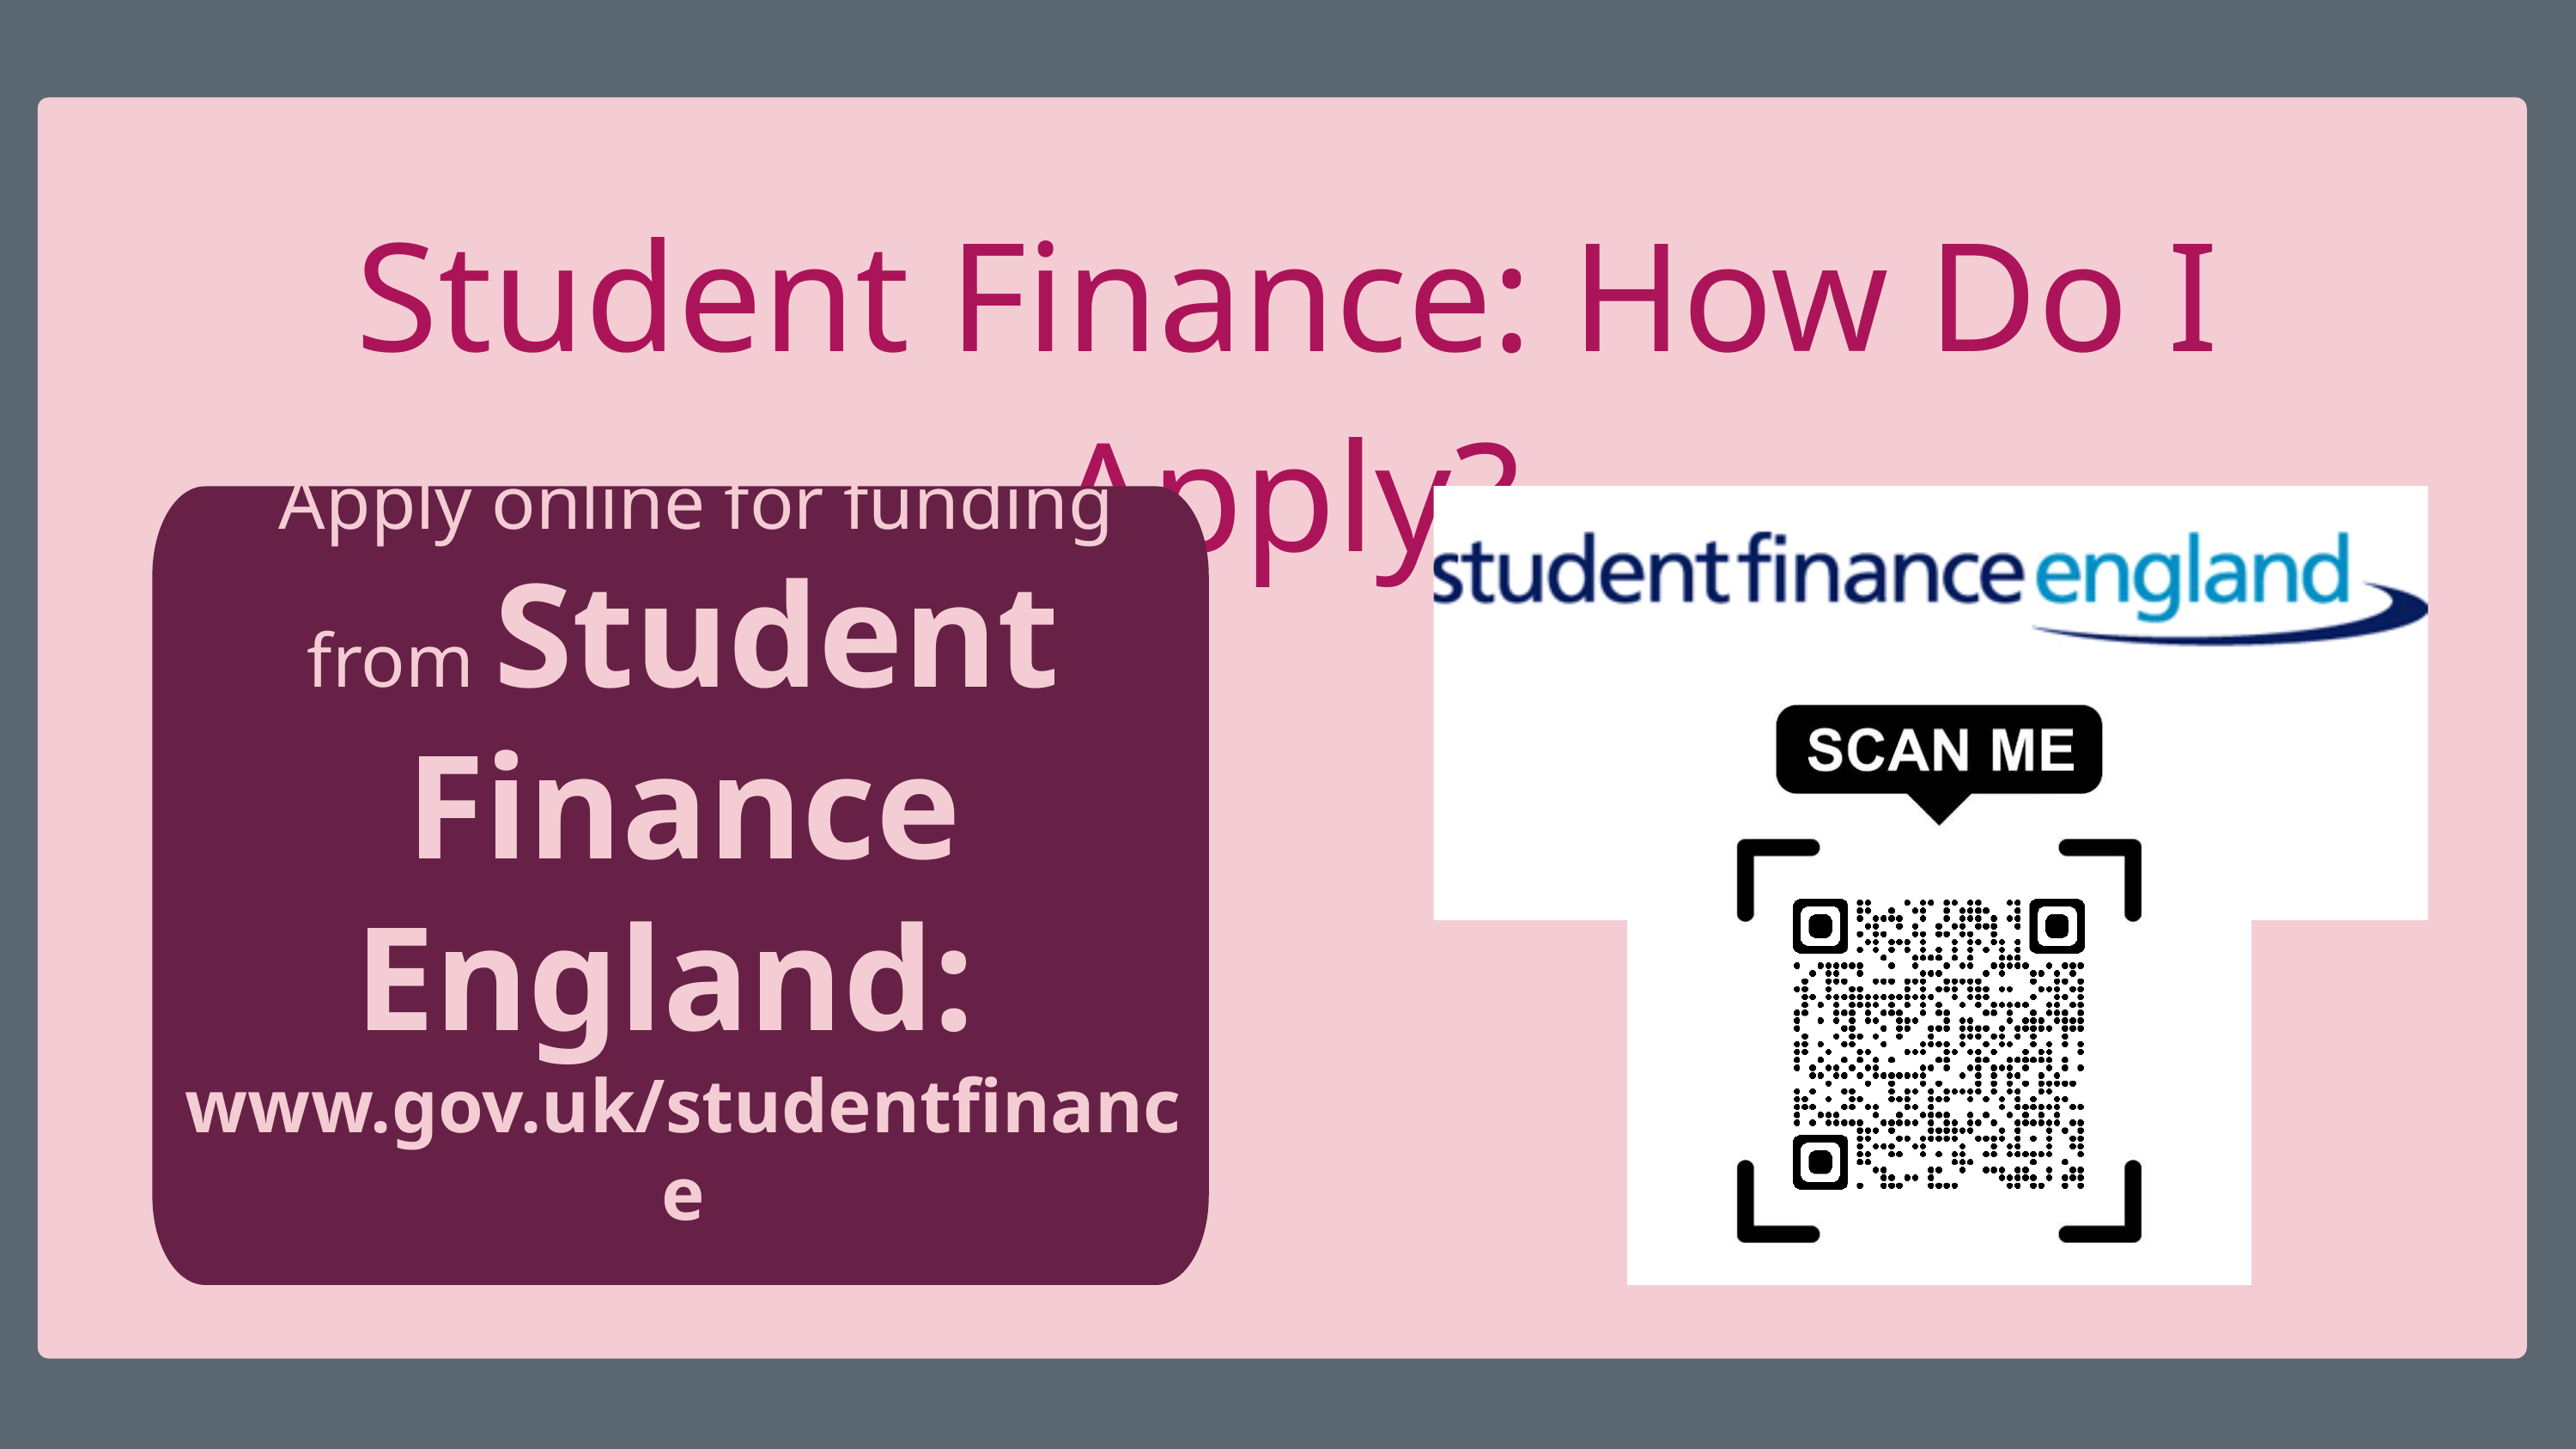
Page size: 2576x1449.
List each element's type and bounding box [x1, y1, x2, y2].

text_box [152, 452, 2428, 1313]
text_box [37, 26, 2576, 1360]
